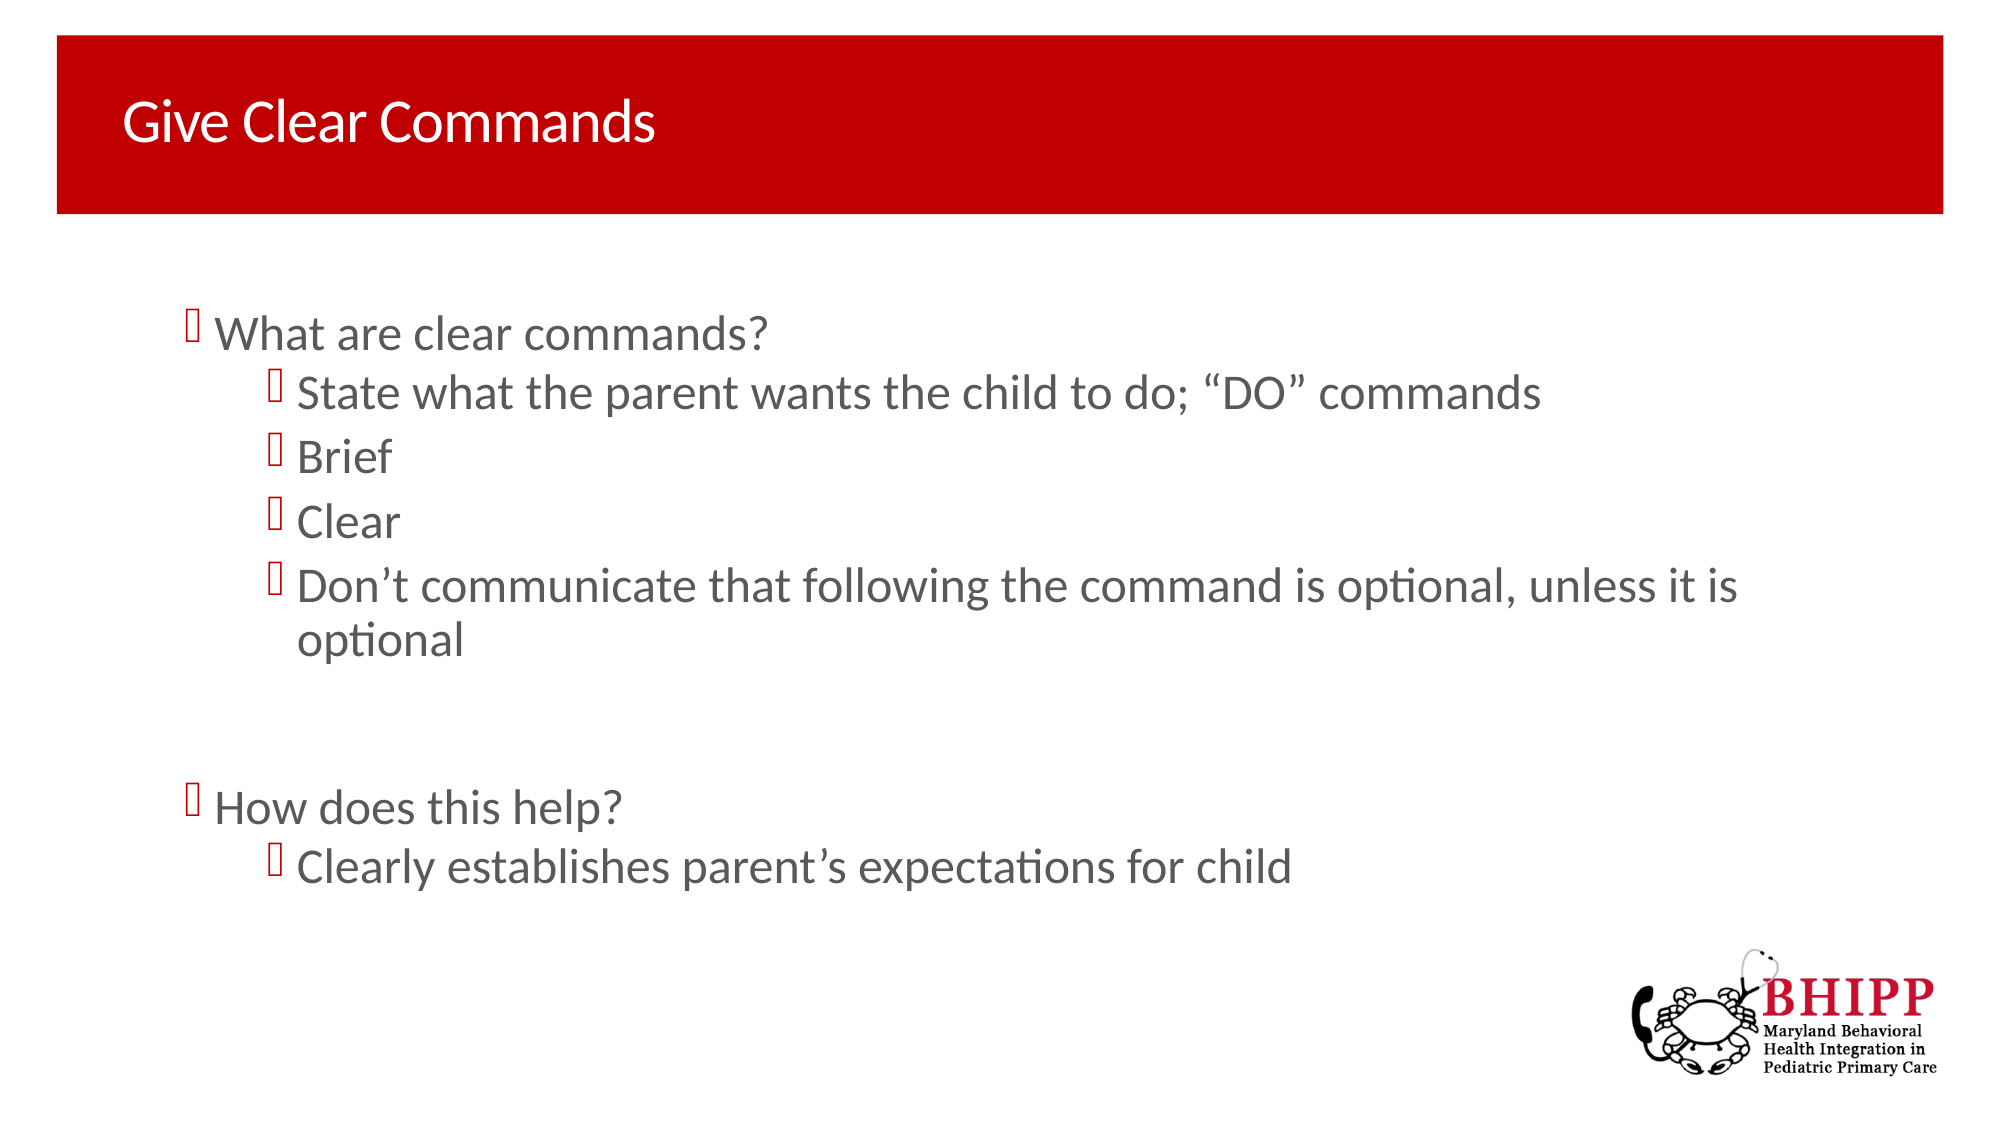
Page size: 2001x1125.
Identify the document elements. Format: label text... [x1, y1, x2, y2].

list What are clear commands? State what the parent wants the child to do; “DO” commands Brief Clear Don’t communicate that following the command is optional, unless it is optional How does this help? Clearly establishes parent’s expectations for child [169, 238, 1800, 963]
picture [1602, 921, 1964, 1103]
title Give Clear Commands [107, 0, 1683, 244]
